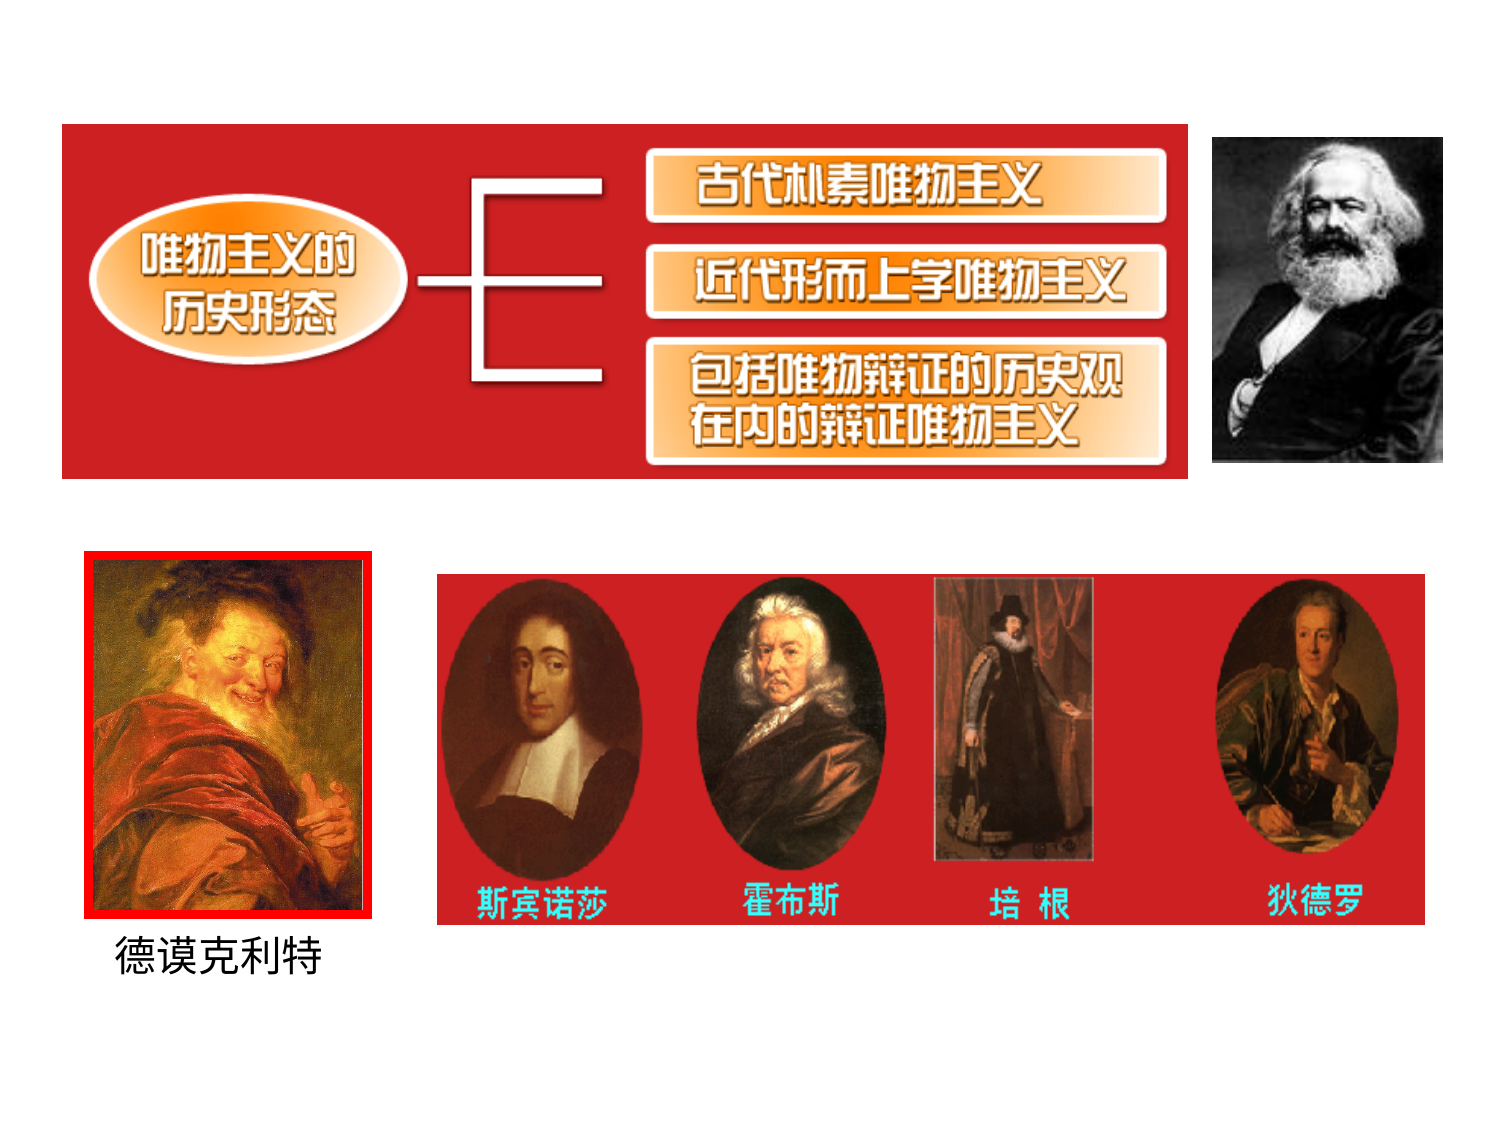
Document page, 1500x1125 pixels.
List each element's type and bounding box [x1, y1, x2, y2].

list [1212, 137, 1443, 463]
list [437, 574, 1426, 925]
list [62, 124, 1188, 479]
text_box [92, 559, 363, 988]
